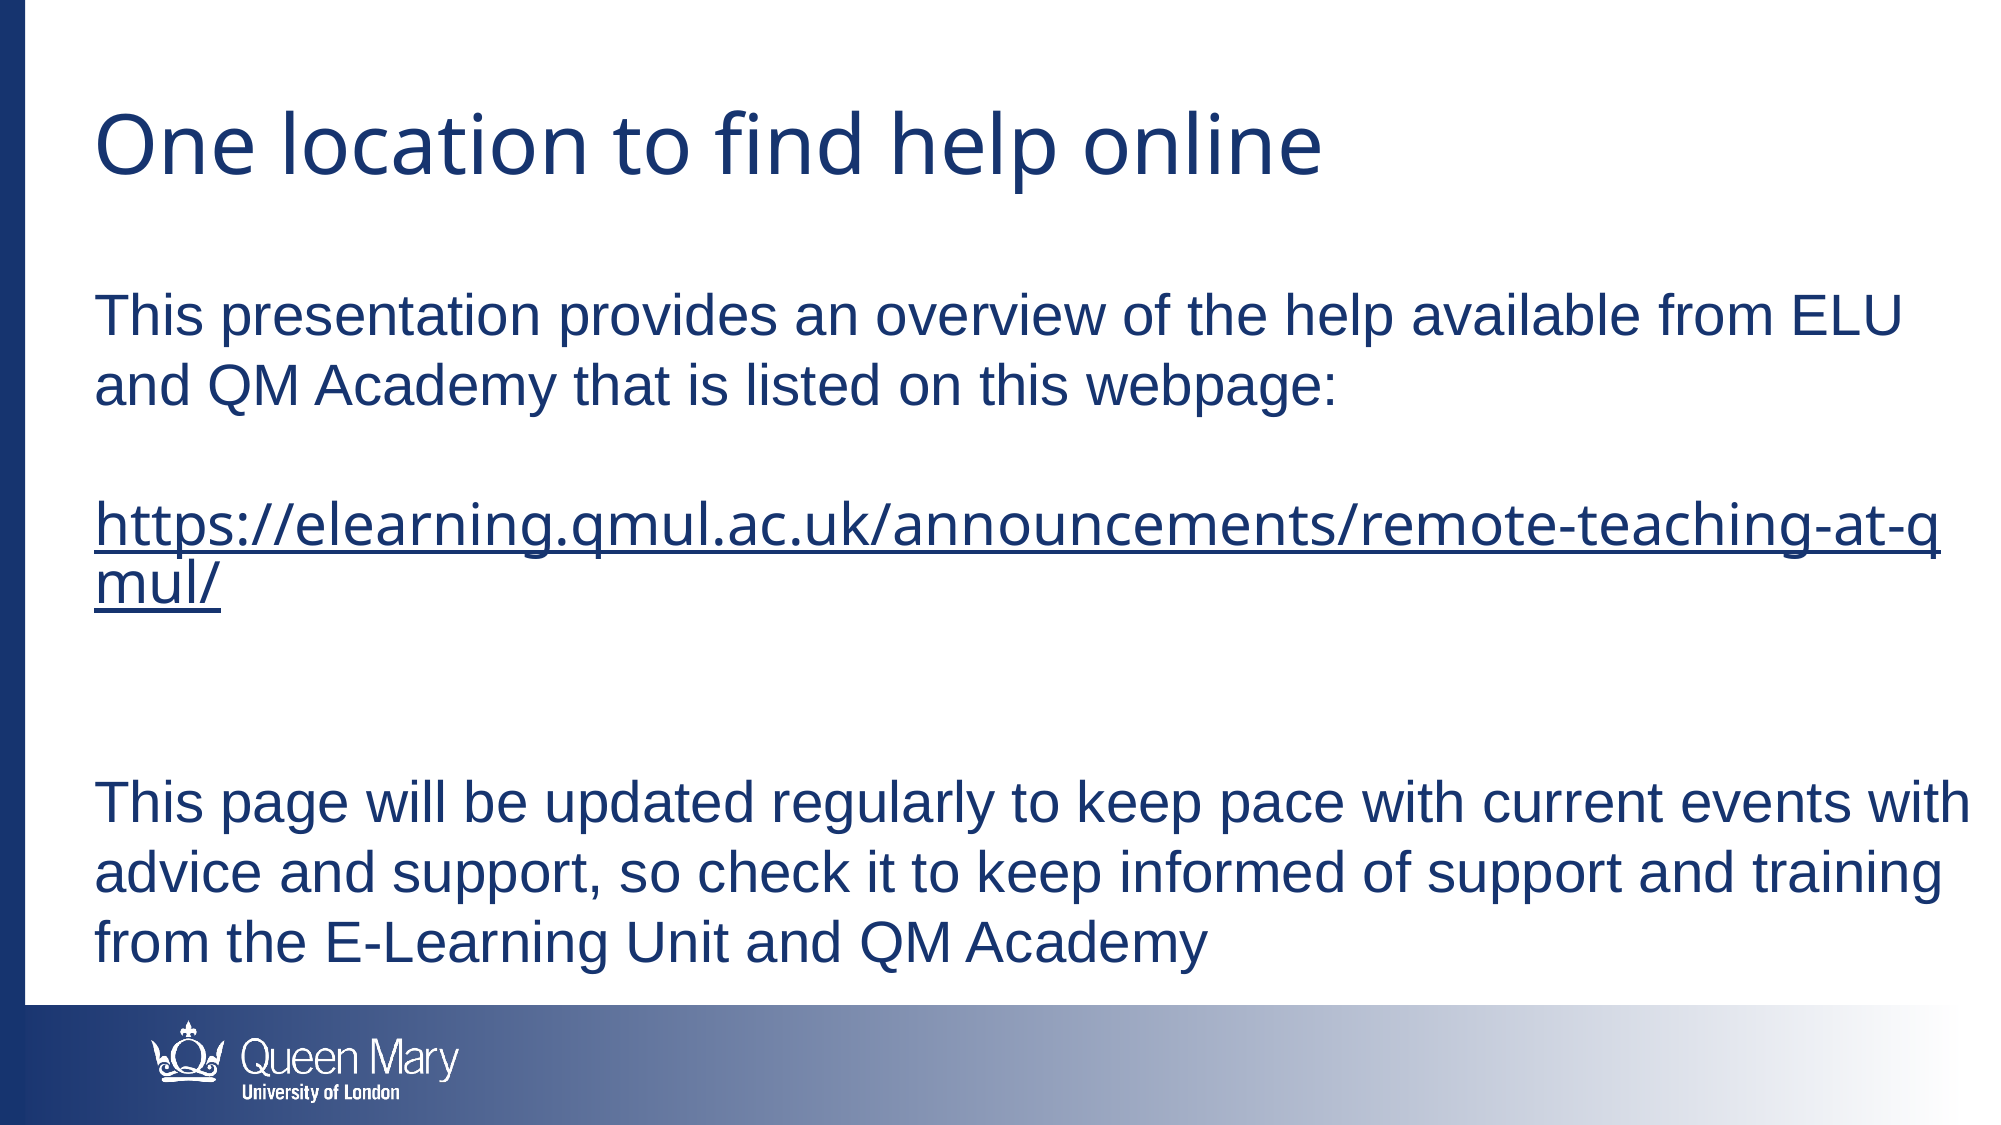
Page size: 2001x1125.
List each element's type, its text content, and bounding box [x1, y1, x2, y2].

picture [151, 1020, 459, 1103]
text_box This presentation provides an overview of the help available from ELU and QM Academy that is listed on this webpage: https://elearning.qmul.ac.uk/announcements/remote-teaching-at-qmul/ This page will be updated regularly to keep pace with current events with advice and support, so check it to keep informed of support and training from the E-Learning Unit and QM Academy [79, 199, 2000, 924]
text_box One location to find help online [79, 83, 1831, 199]
